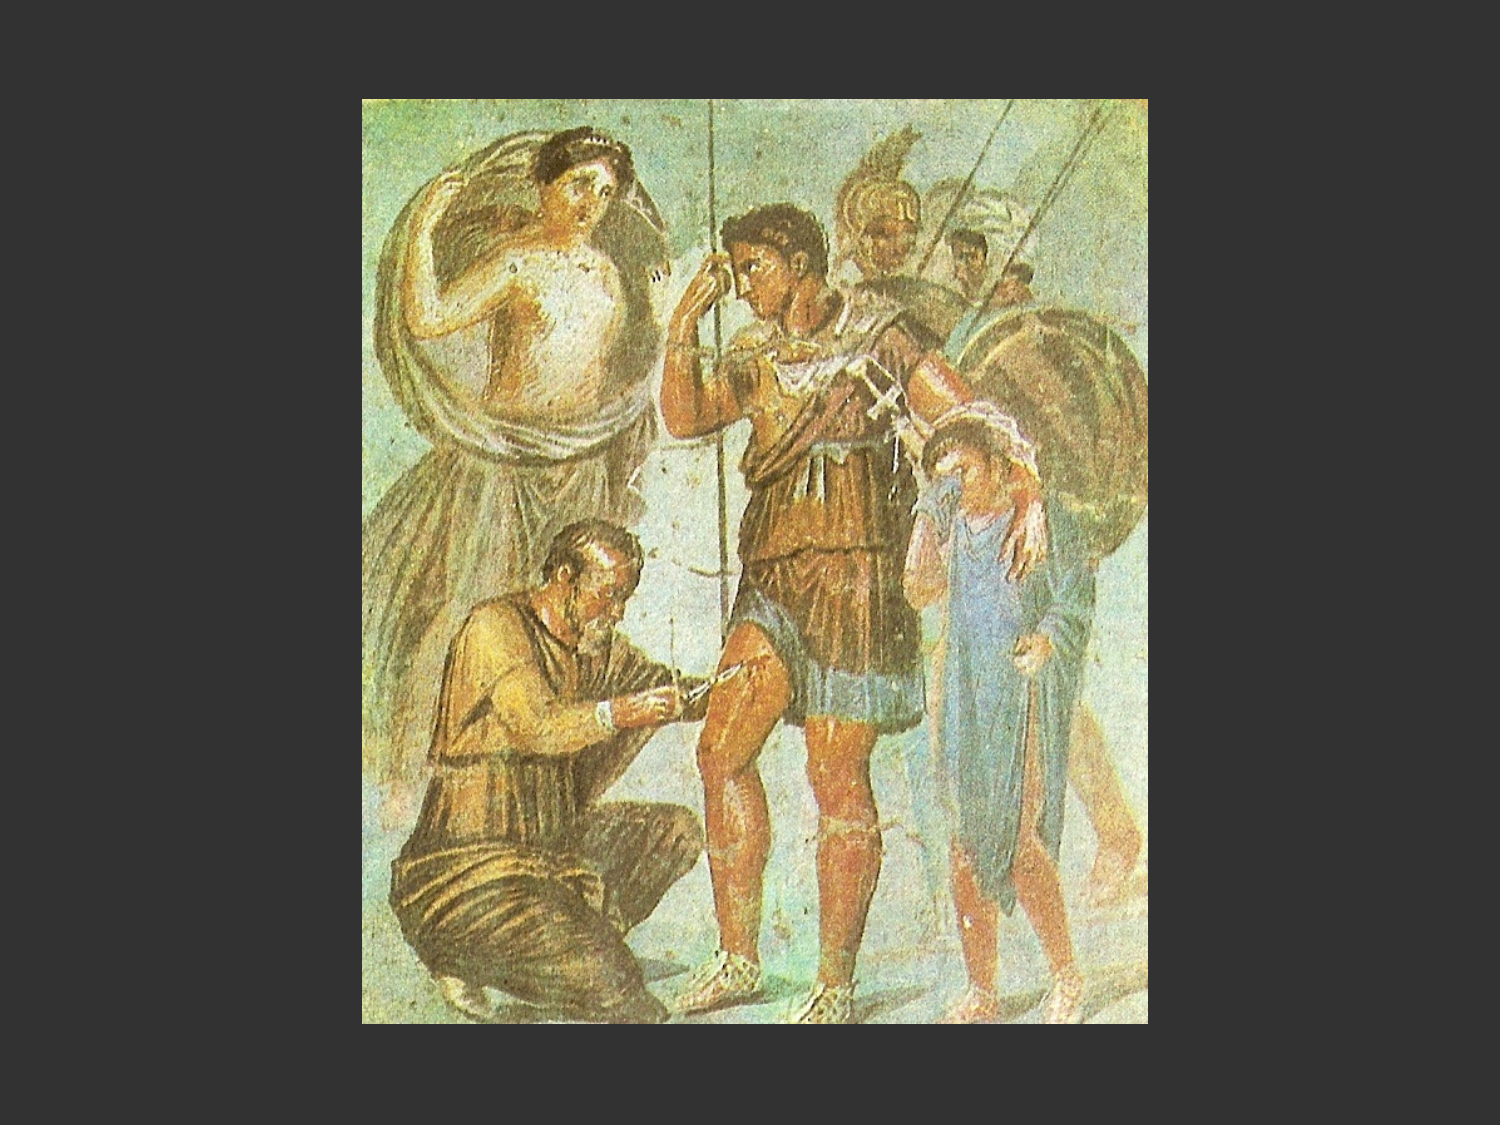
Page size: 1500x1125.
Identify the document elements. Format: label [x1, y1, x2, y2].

picture [362, 99, 1148, 1024]
